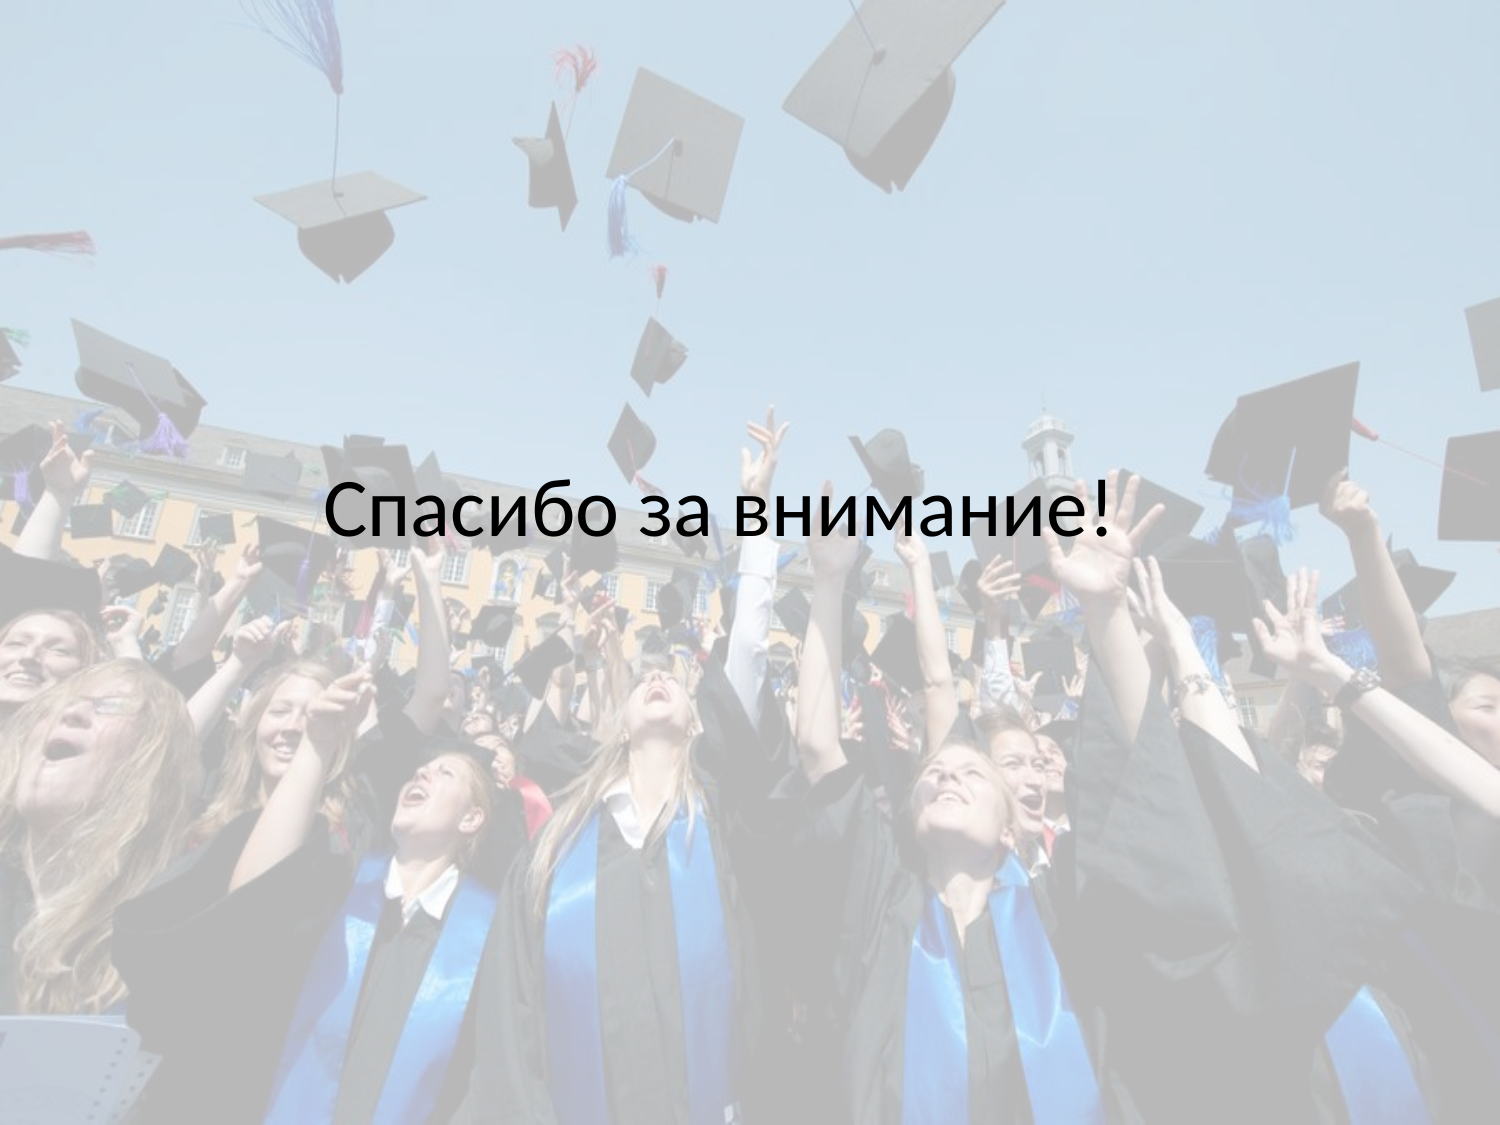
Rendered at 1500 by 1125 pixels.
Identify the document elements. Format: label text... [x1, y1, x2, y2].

text_box Спасибо за внимание! [308, 445, 1132, 561]
